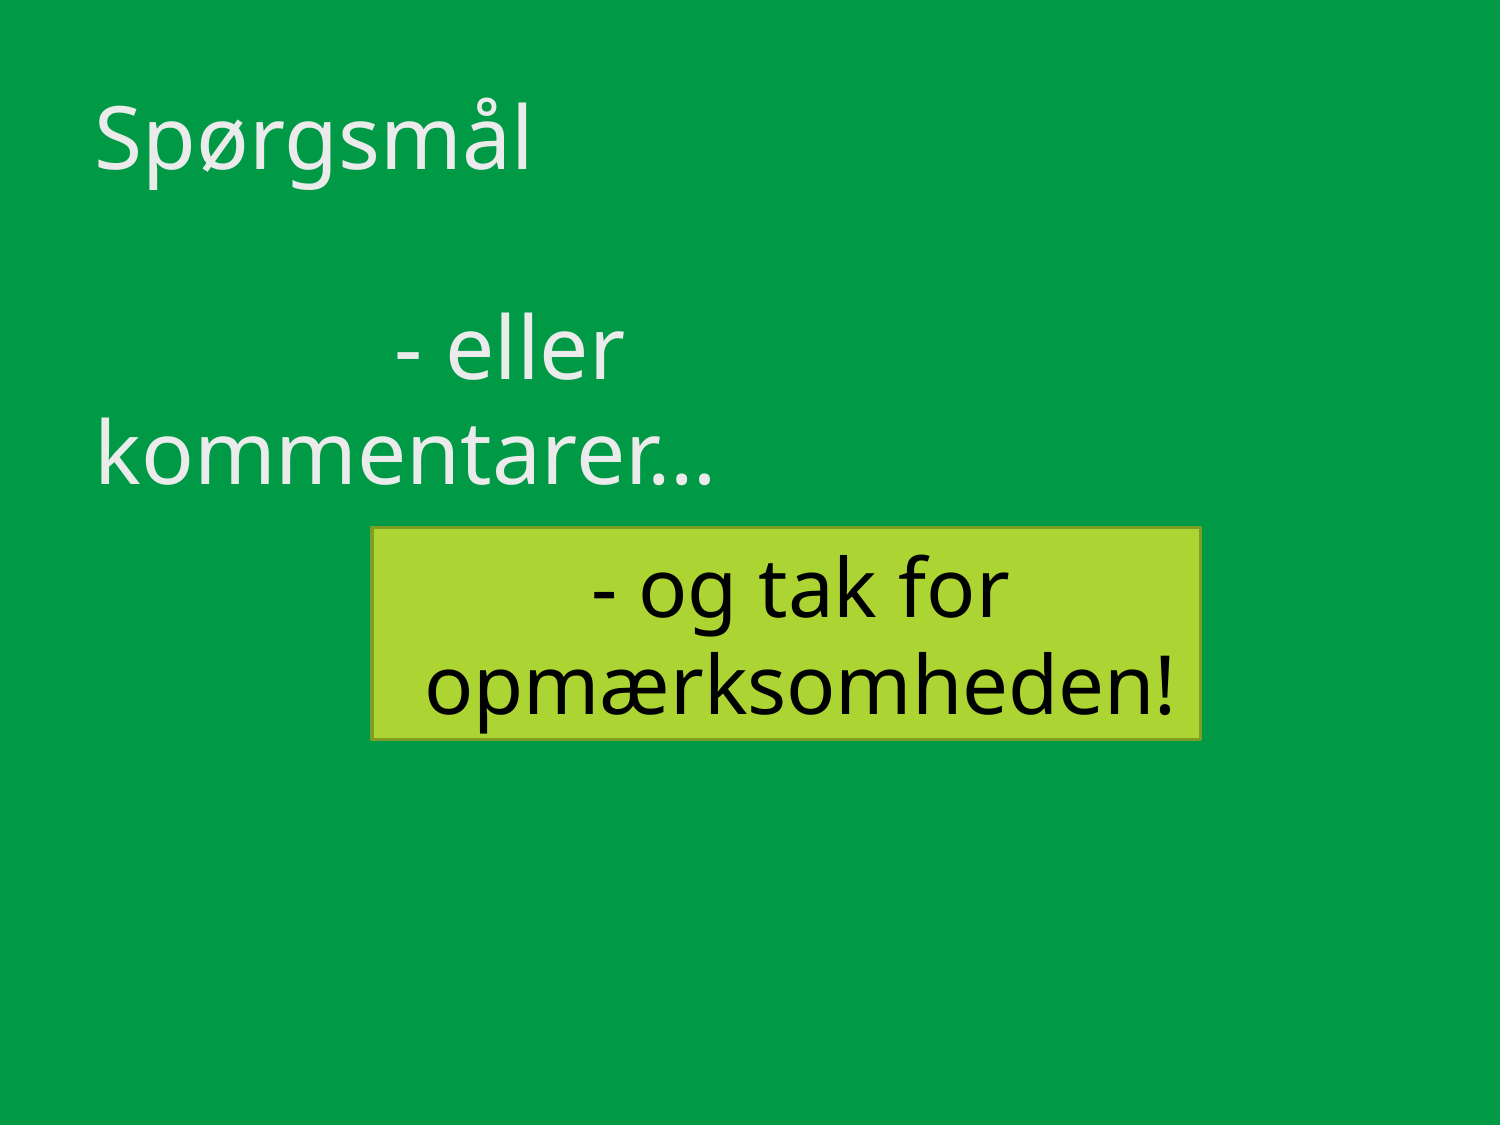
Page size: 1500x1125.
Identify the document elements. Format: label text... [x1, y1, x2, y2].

list - og tak for opmærksomheden! [370, 526, 1202, 741]
title Spørgsmål - eller kommentarer… [79, 74, 1237, 304]
